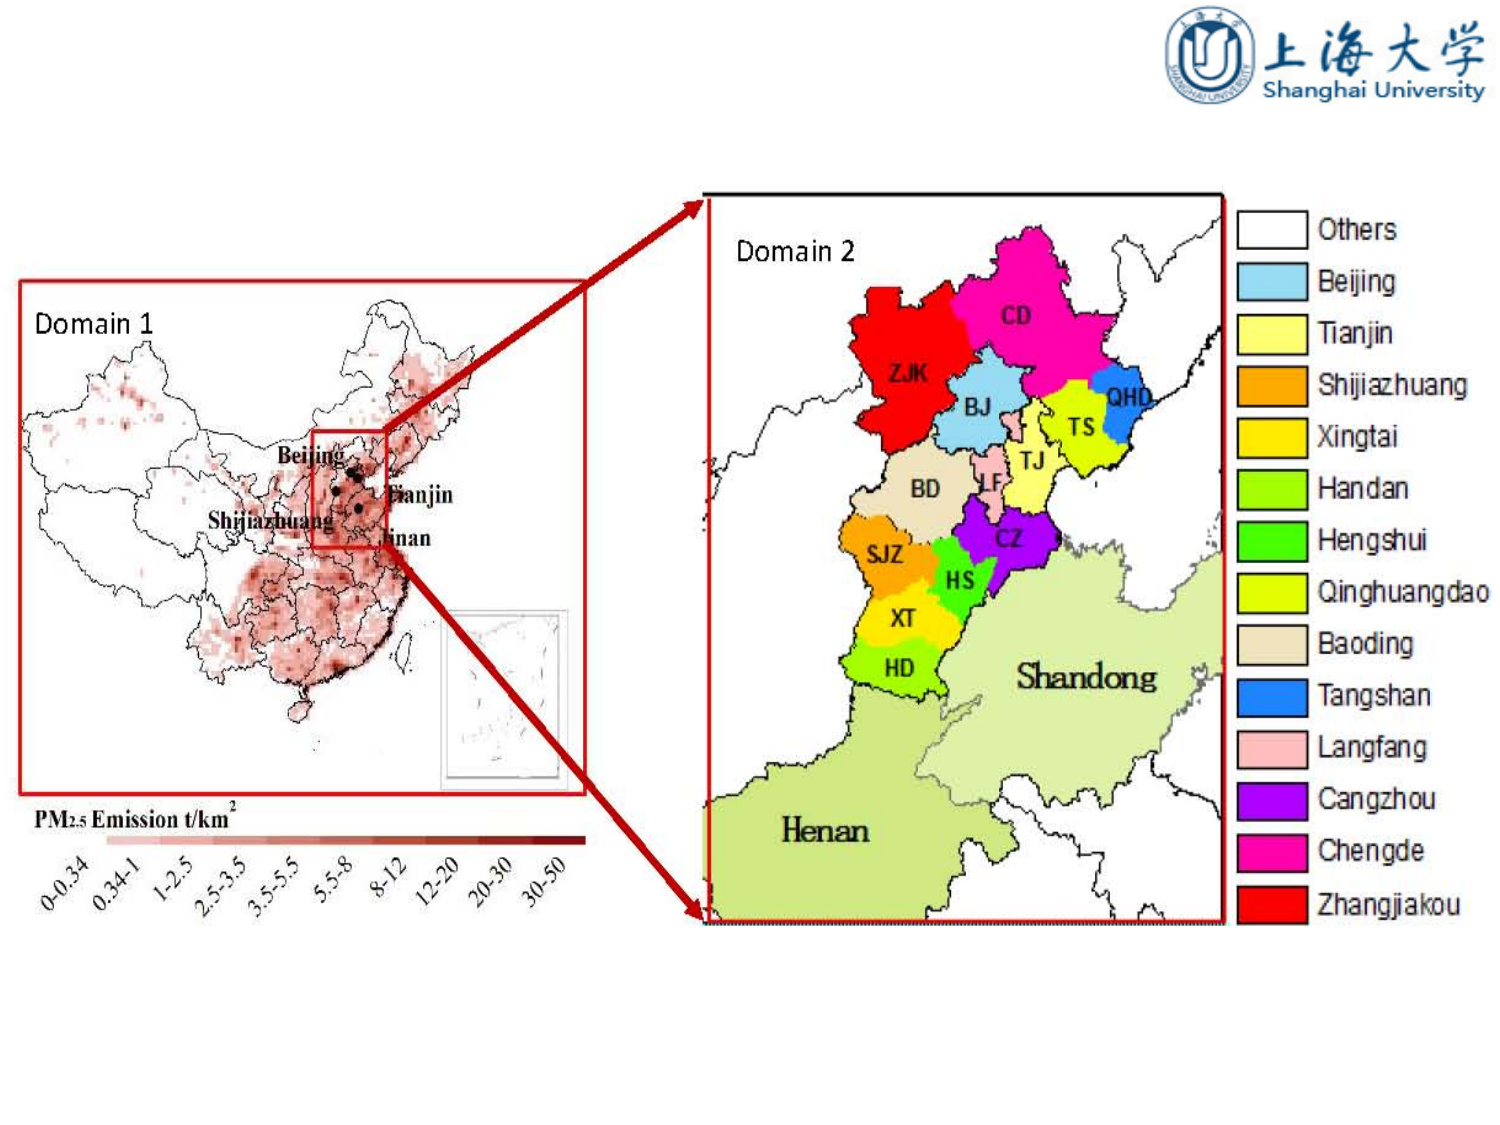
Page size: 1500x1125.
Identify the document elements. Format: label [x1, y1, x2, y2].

picture [0, 168, 1500, 947]
picture [1148, 0, 1500, 106]
